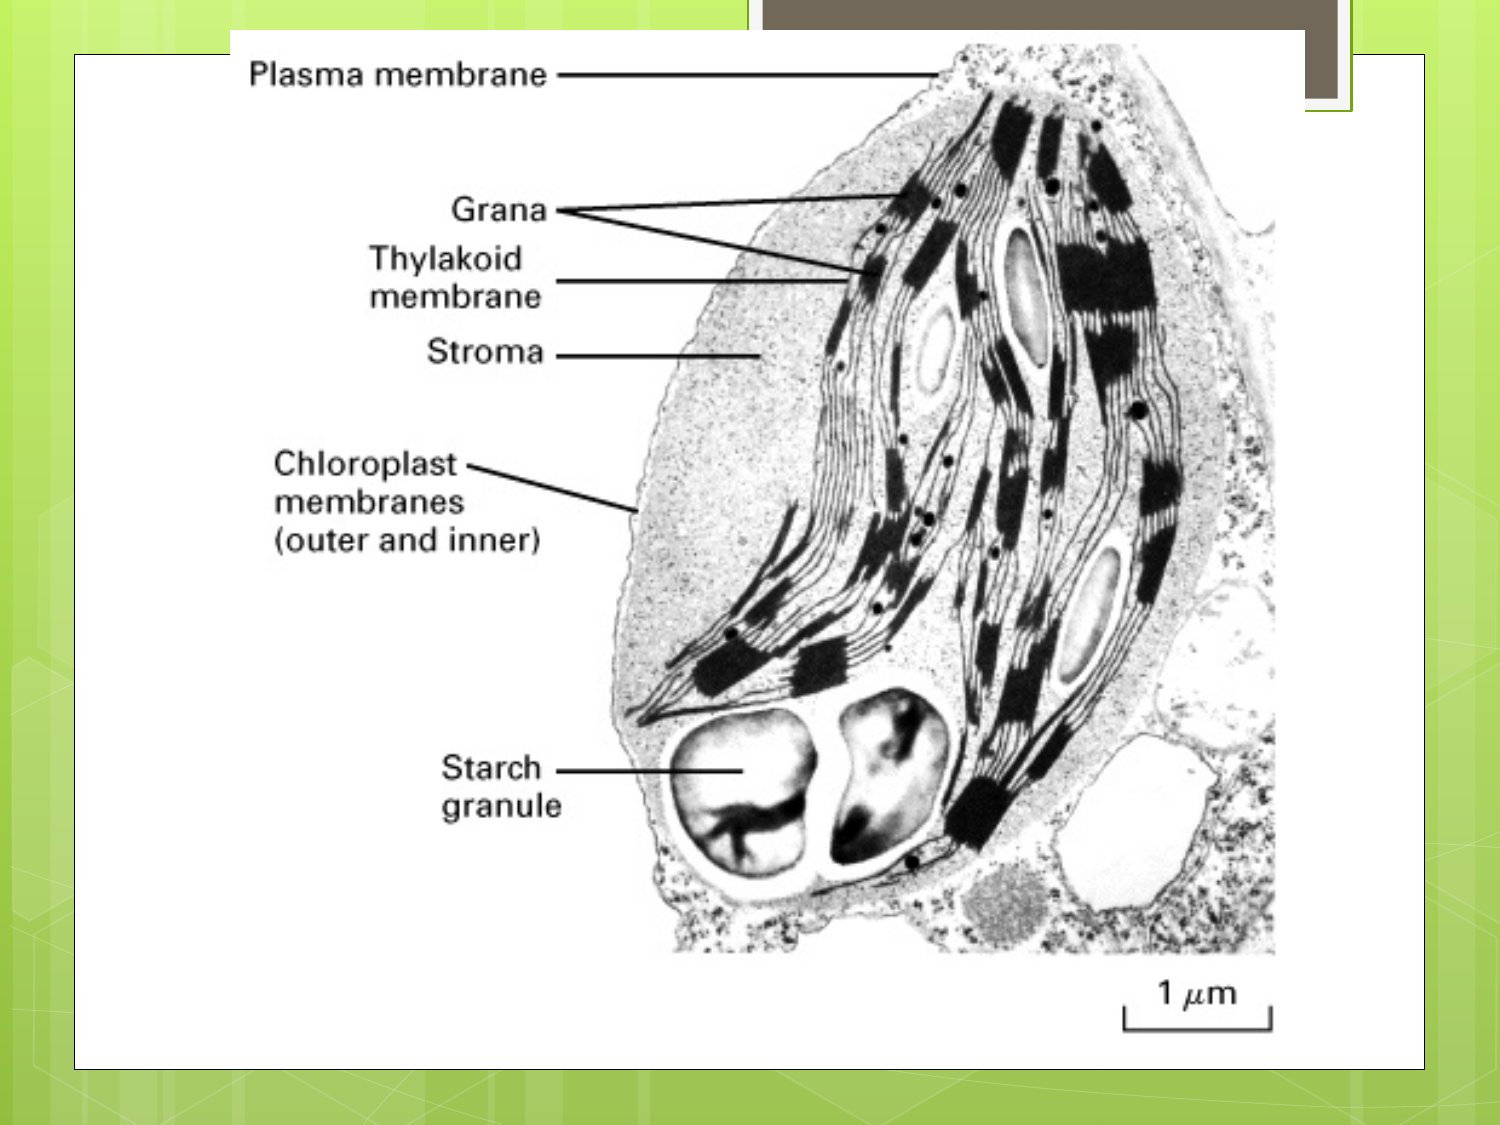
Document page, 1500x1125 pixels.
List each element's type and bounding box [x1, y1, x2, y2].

picture [229, 30, 1306, 1058]
